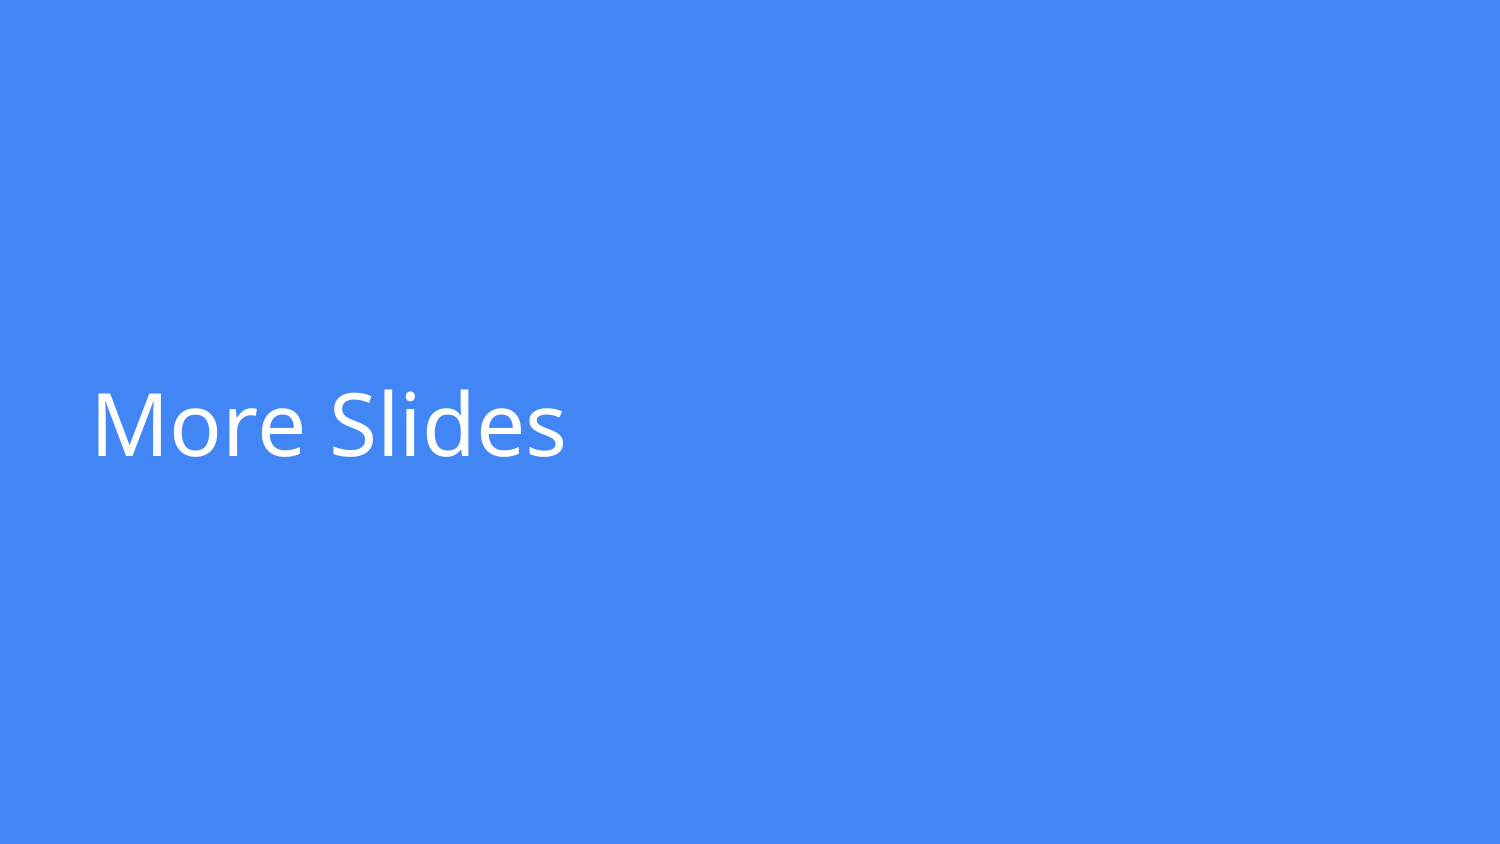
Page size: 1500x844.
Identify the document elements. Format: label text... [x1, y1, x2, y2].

title More Slides [75, 338, 1425, 505]
